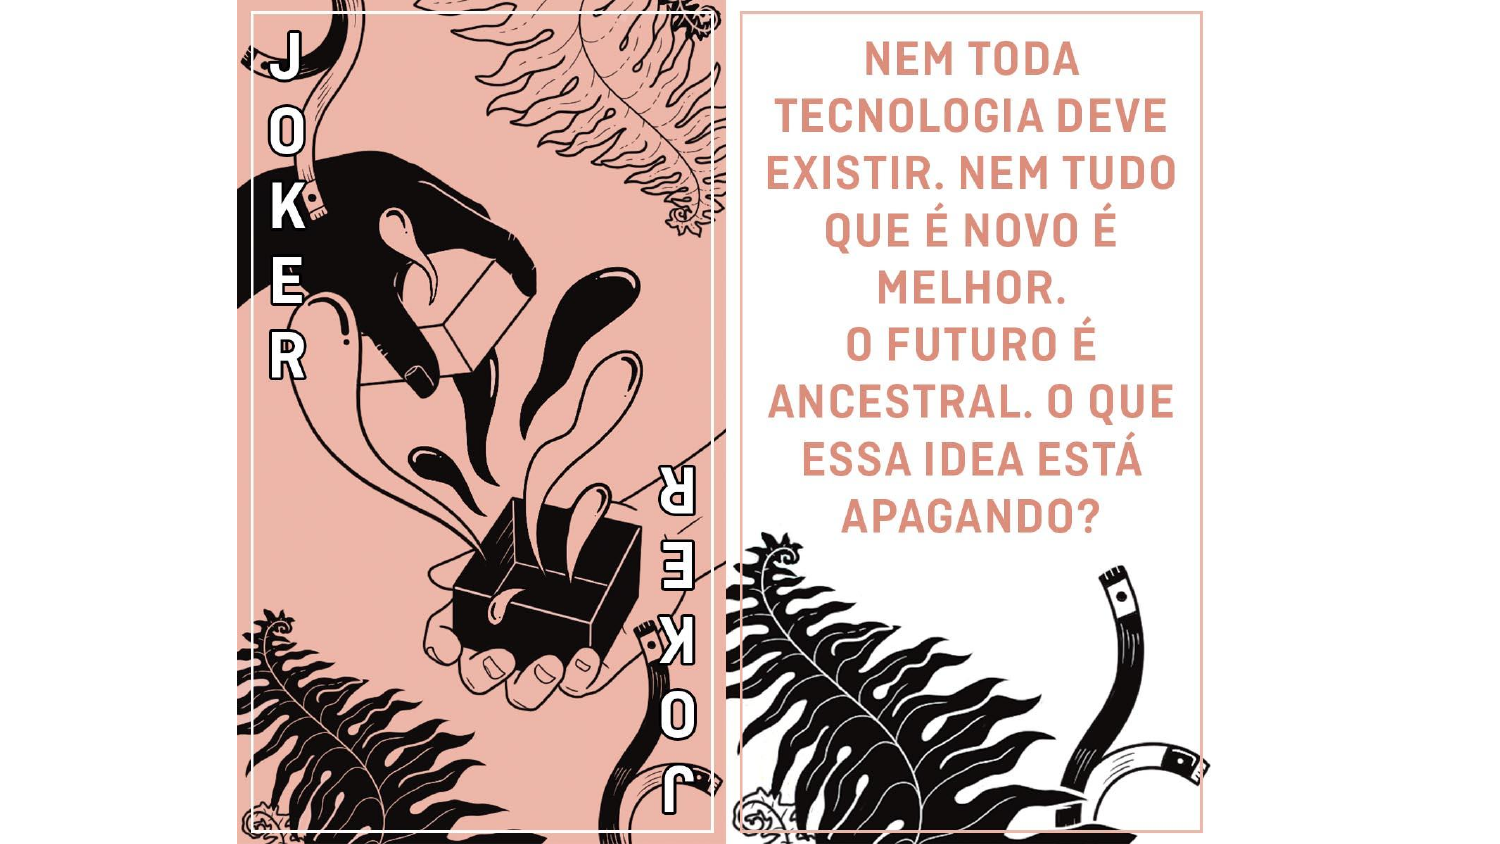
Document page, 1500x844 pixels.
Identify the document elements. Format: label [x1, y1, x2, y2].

picture [237, 0, 1216, 844]
